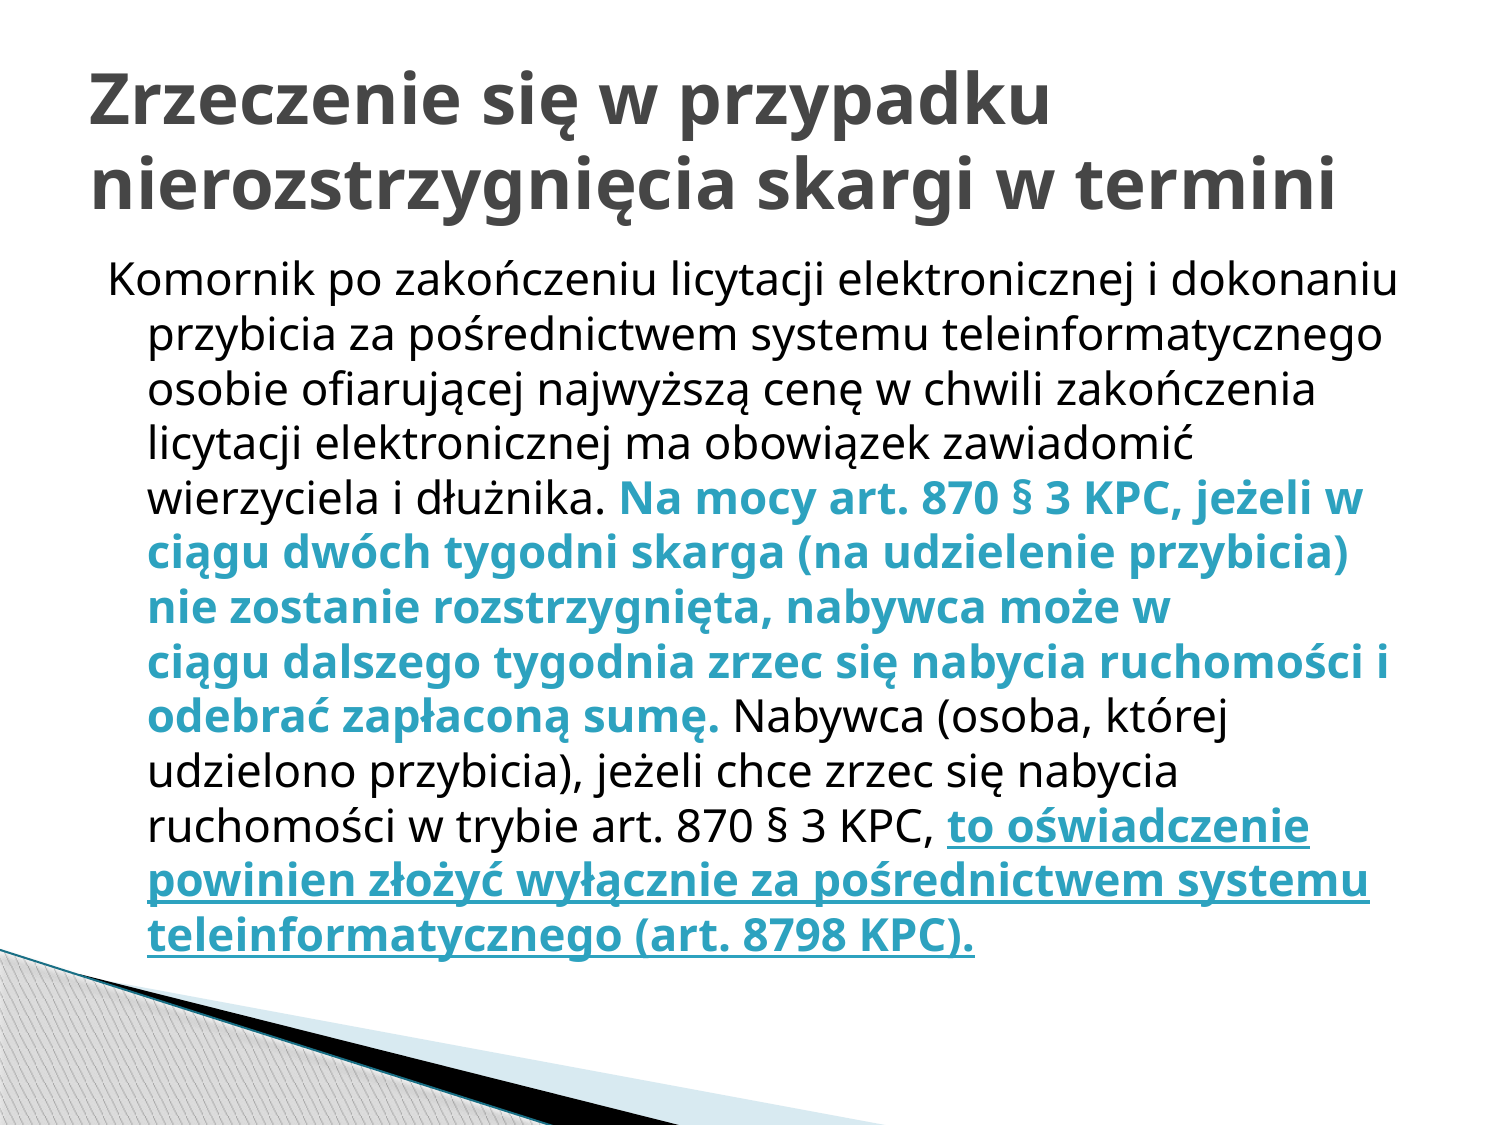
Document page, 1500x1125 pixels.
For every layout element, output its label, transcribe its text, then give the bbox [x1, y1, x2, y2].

title Zrzeczenie się w przypadku nierozstrzygnięcia skargi w termini [75, 45, 1425, 233]
list Komornik po zakończeniu licytacji elektronicznej i dokonaniu przybicia za pośrednictwem systemu teleinformatycznego osobie ofiarującej najwyższą cenę w chwili zakończenia licytacji elektronicznej ma obowiązek zawiadomić wierzyciela i dłużnika. Na mocy art. 870 § 3 KPC, jeżeli w ciągu dwóch tygodni skarga (na udzielenie przybicia) nie zostanie rozstrzygnięta, nabywca może w ciągu dalszego tygodnia zrzec się nabycia ruchomości i odebrać zapłaconą sumę. Nabywca (osoba, której udzielono przybicia), jeżeli chce zrzec się nabycia ruchomości w trybie art. 870 § 3 KPC, to oświadczenie powinien złożyć wyłącznie za pośrednictwem systemu teleinformatycznego (art. 8798 KPC). [75, 243, 1425, 986]
